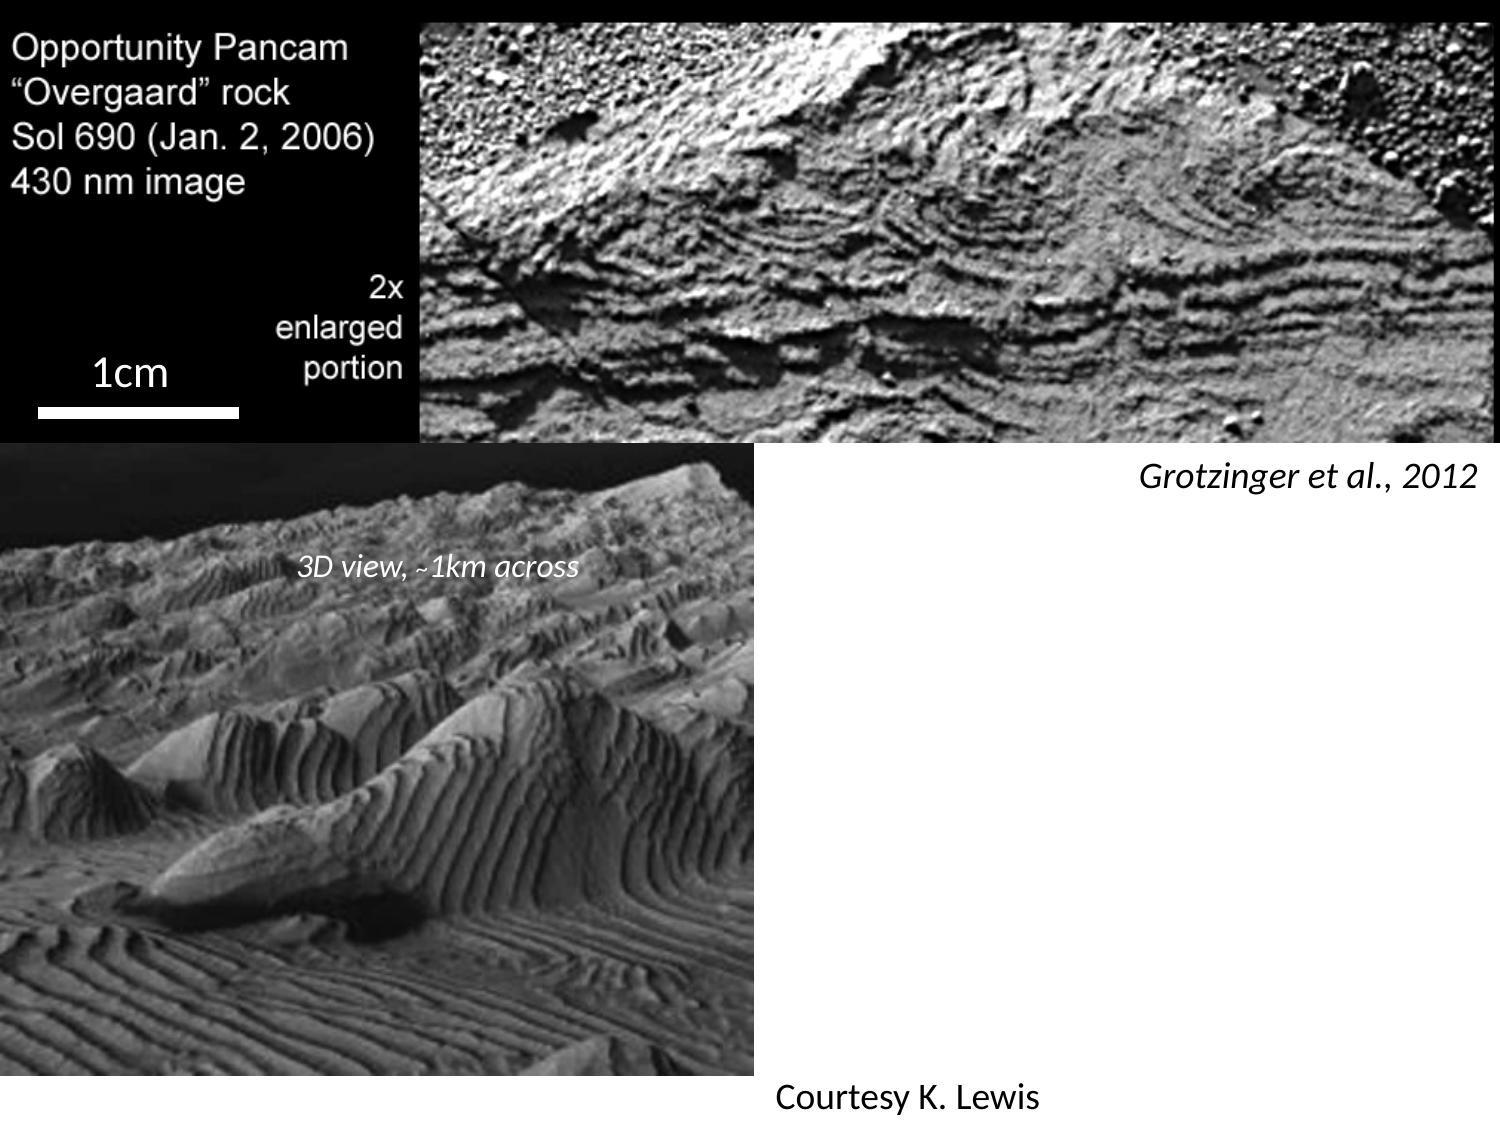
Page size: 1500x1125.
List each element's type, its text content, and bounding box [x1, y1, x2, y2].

text_box Grotzinger et al., 2012 [1124, 452, 1493, 504]
picture [0, 0, 1500, 1125]
text_box Courtesy K. Lewis [760, 1064, 1056, 1125]
